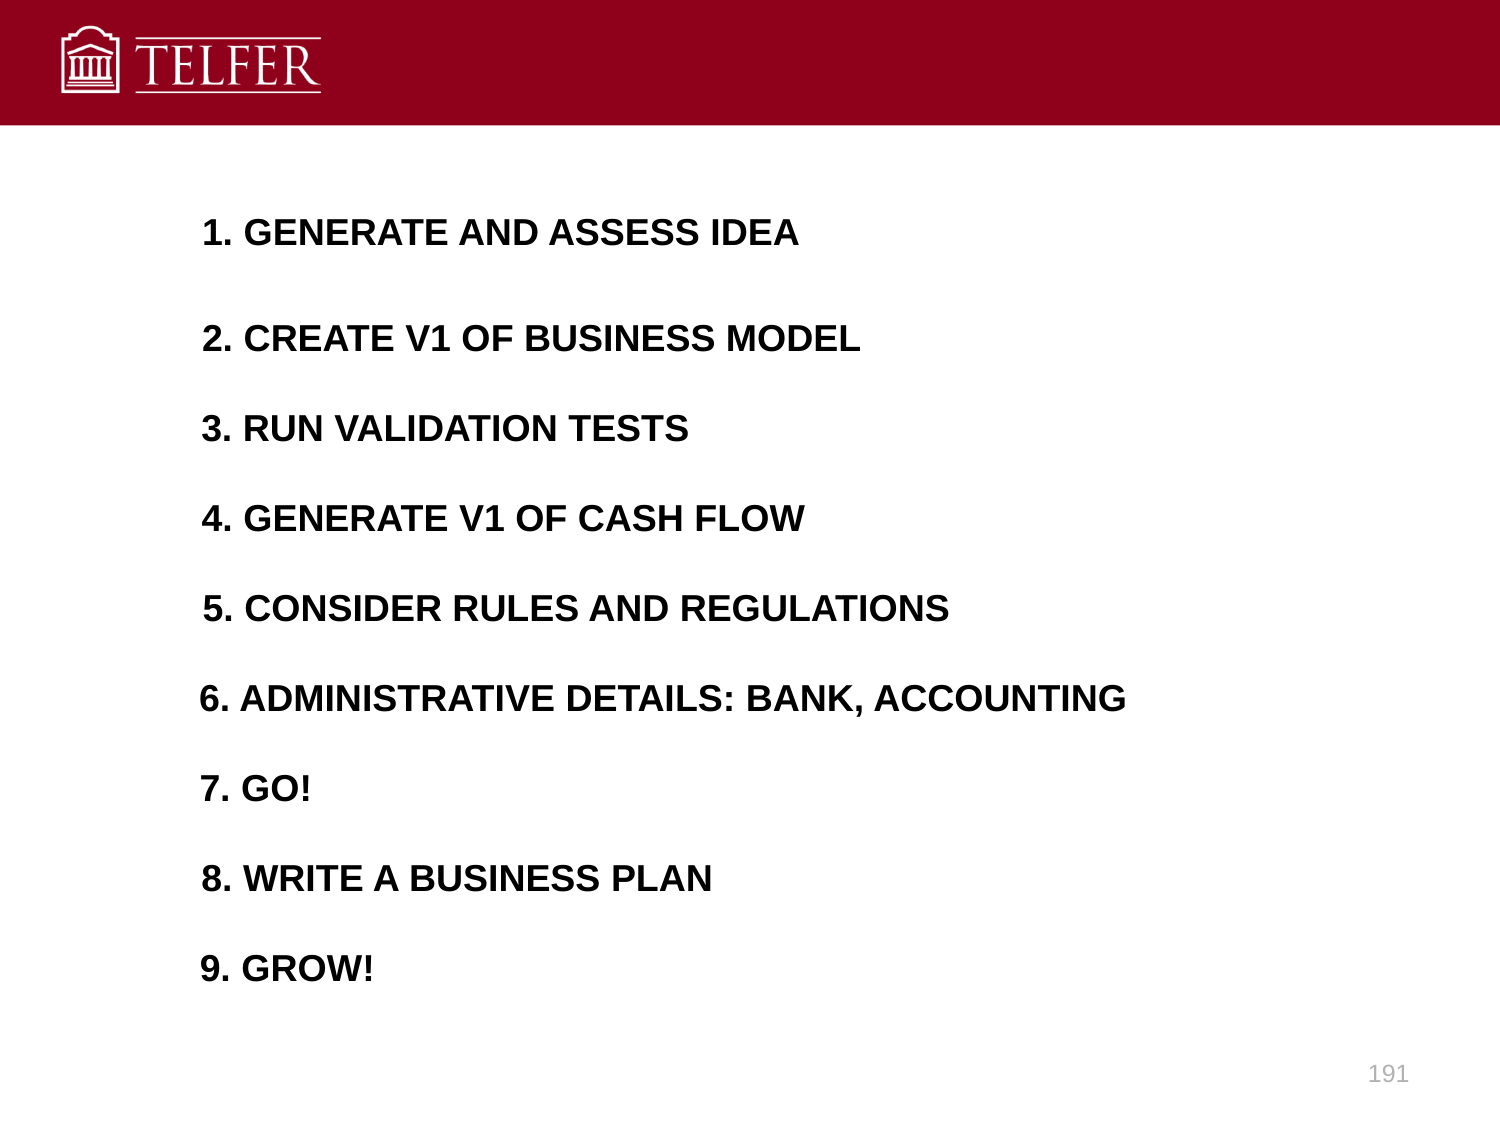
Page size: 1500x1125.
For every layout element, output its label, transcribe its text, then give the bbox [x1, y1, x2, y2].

text_box 7. GO! [184, 756, 328, 817]
text_box 4. GENERATE V1 OF CASH FLOW [186, 486, 821, 547]
text_box 2. CREATE V1 OF BUSINESS MODEL [187, 306, 878, 367]
text_box 5. CONSIDER RULES AND REGULATIONS [187, 576, 966, 637]
text_box 6. ADMINISTRATIVE DETAILS: BANK, ACCOUNTING [184, 666, 1143, 727]
text_box 1. GENERATE AND ASSESS IDEA [187, 200, 816, 261]
text_box 9. GROW! [184, 936, 390, 997]
slide_number 191 [1074, 1042, 1425, 1103]
text_box 8. WRITE A BUSINESS PLAN [186, 846, 729, 907]
picture [41, 9, 337, 108]
text_box 3. RUN VALIDATION TESTS [186, 396, 705, 457]
